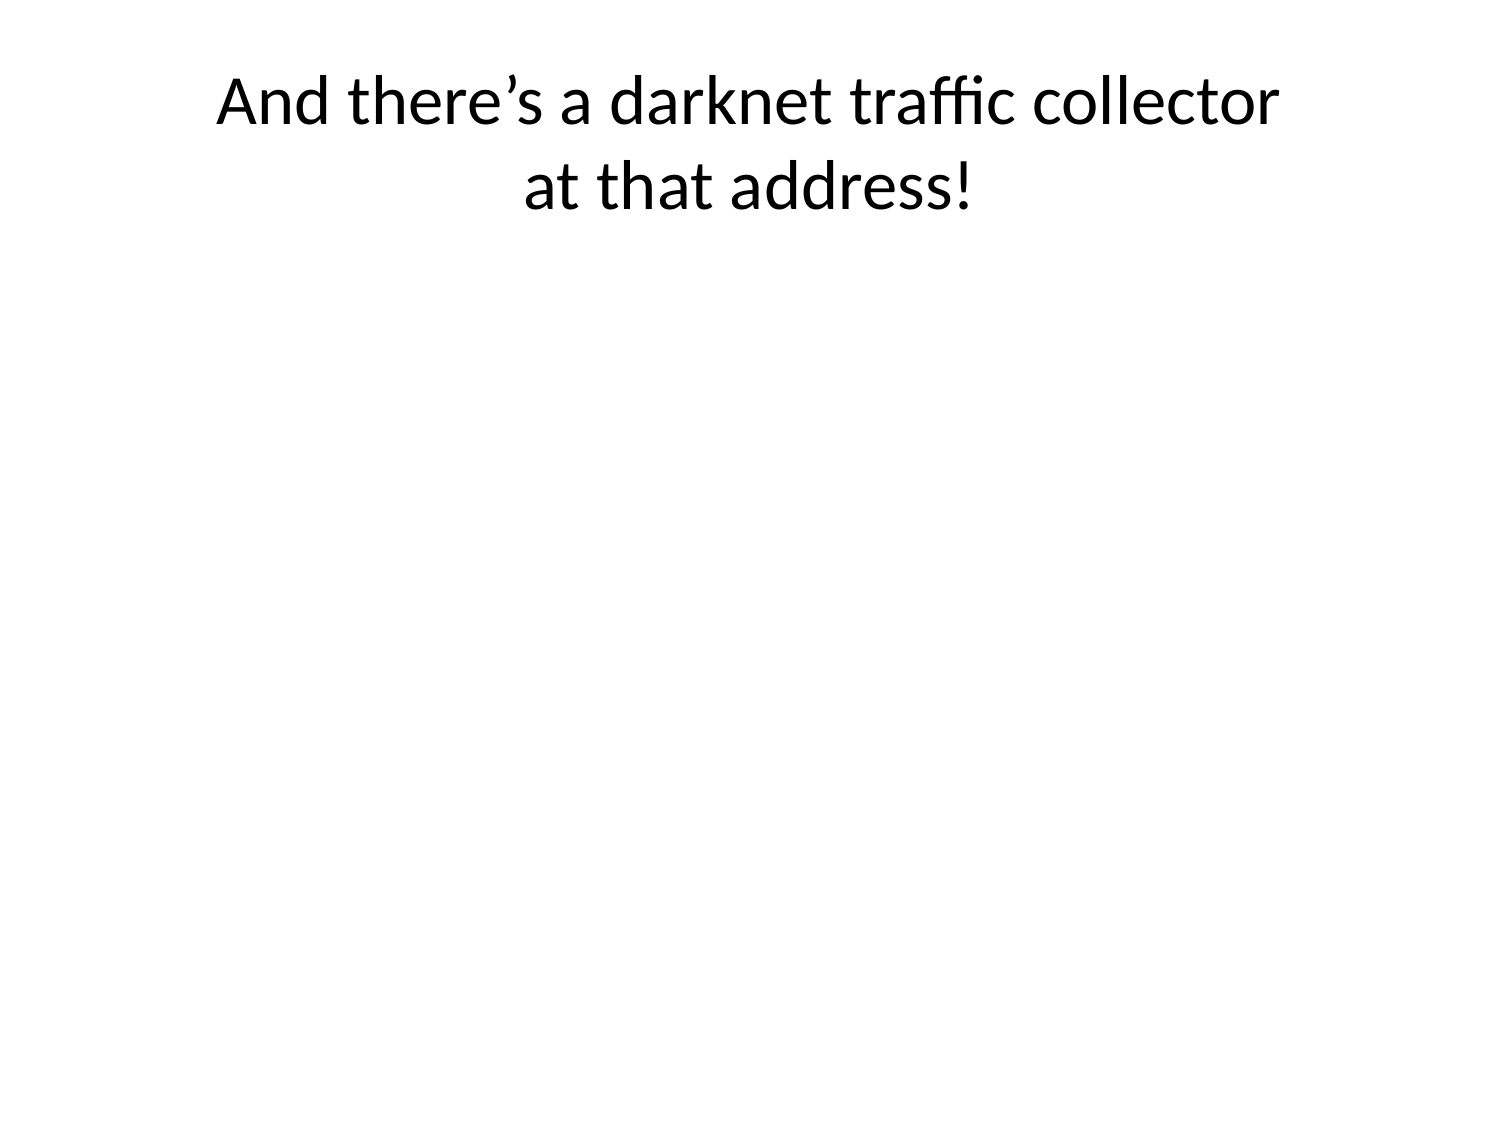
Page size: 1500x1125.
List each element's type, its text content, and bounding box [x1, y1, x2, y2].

title And there’s a darknet traffic collector at that address! [75, 45, 1425, 233]
